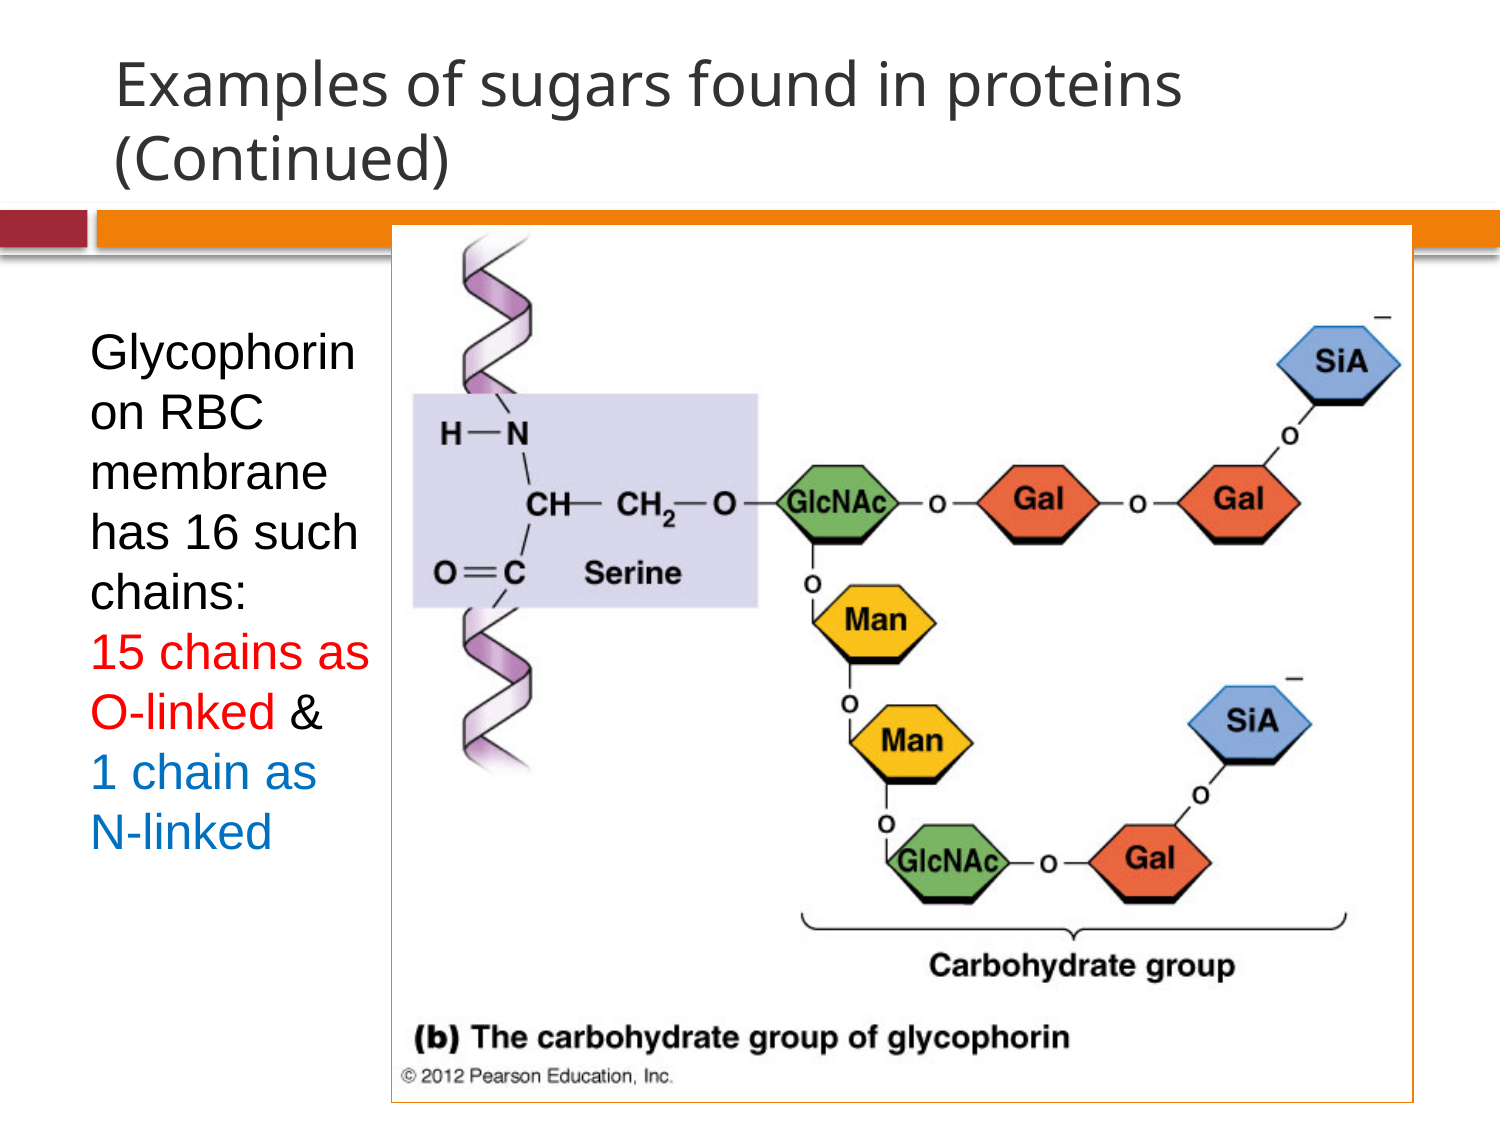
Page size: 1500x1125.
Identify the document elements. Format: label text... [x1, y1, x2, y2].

title Examples of sugars found in proteins (Continued) [99, 37, 1438, 200]
picture [391, 224, 1413, 1102]
text_box Glycophorin on RBC membrane has 16 such chains: 15 chains as O-linked & 1 chain as N-linked [74, 312, 386, 868]
